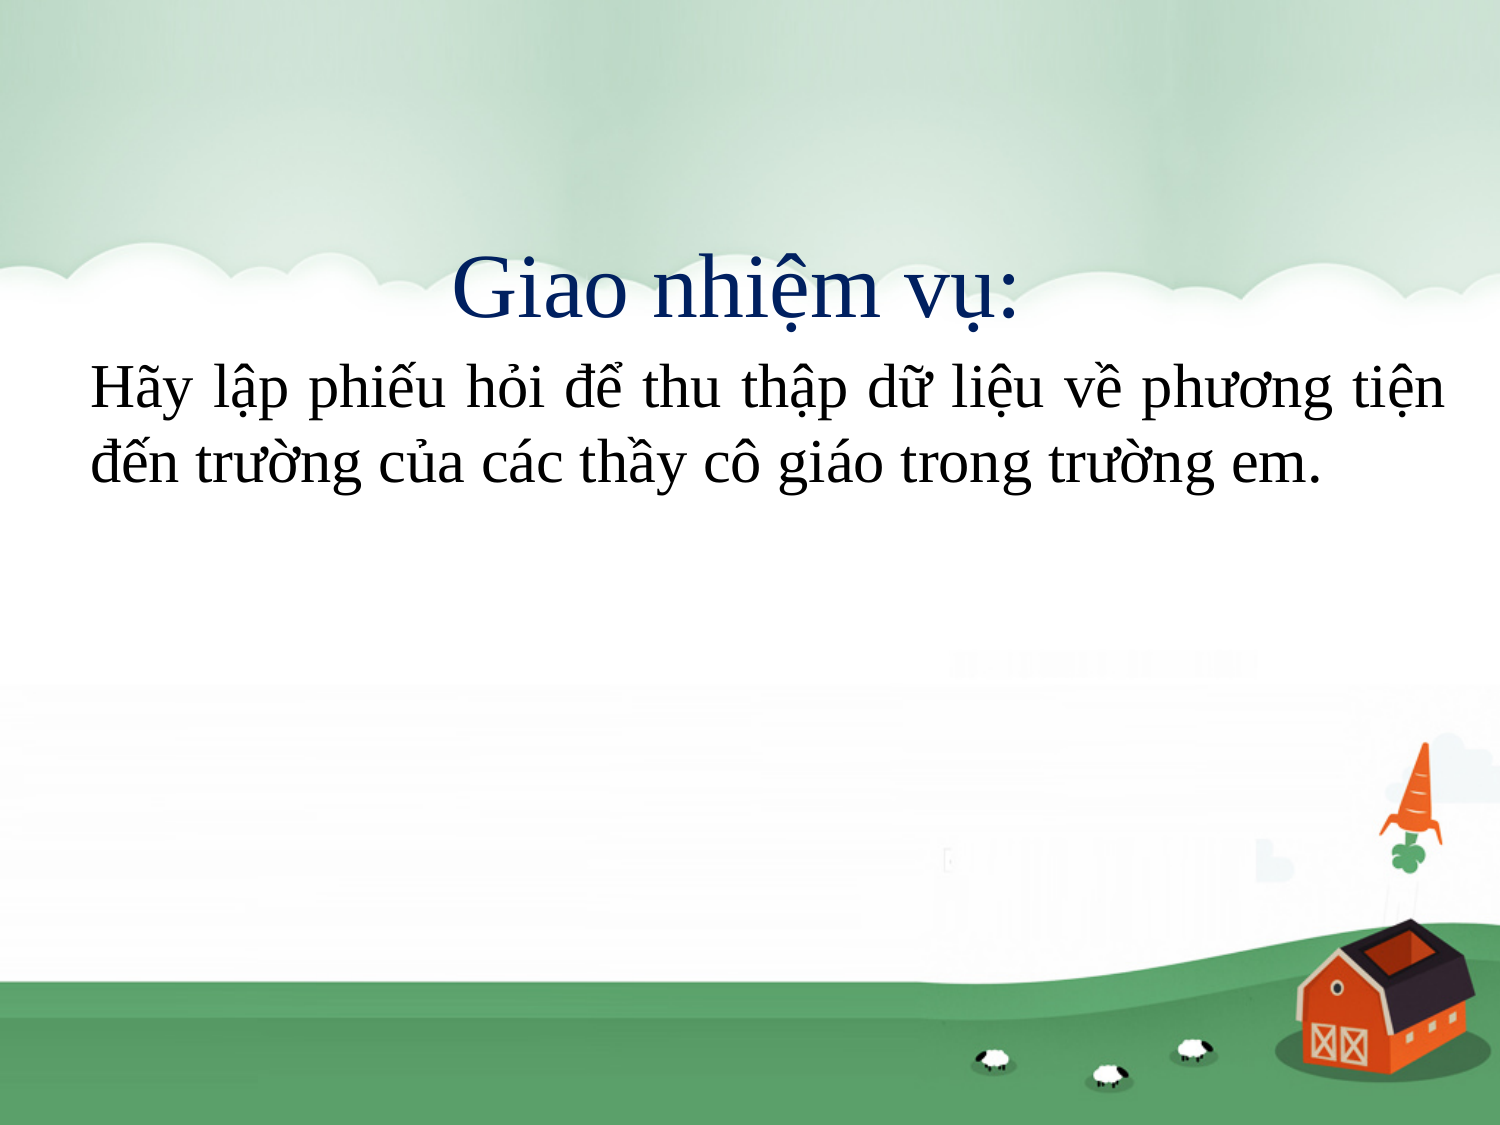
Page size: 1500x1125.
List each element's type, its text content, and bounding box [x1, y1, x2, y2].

picture [0, 0, 1500, 1125]
title Giao nhiệm vụ: [62, 187, 1413, 375]
list Hãy lập phiếu hỏi để thu thập dữ liệu về phương tiện đến trường của các thầy cô giáo trong trường em. [75, 337, 1463, 575]
